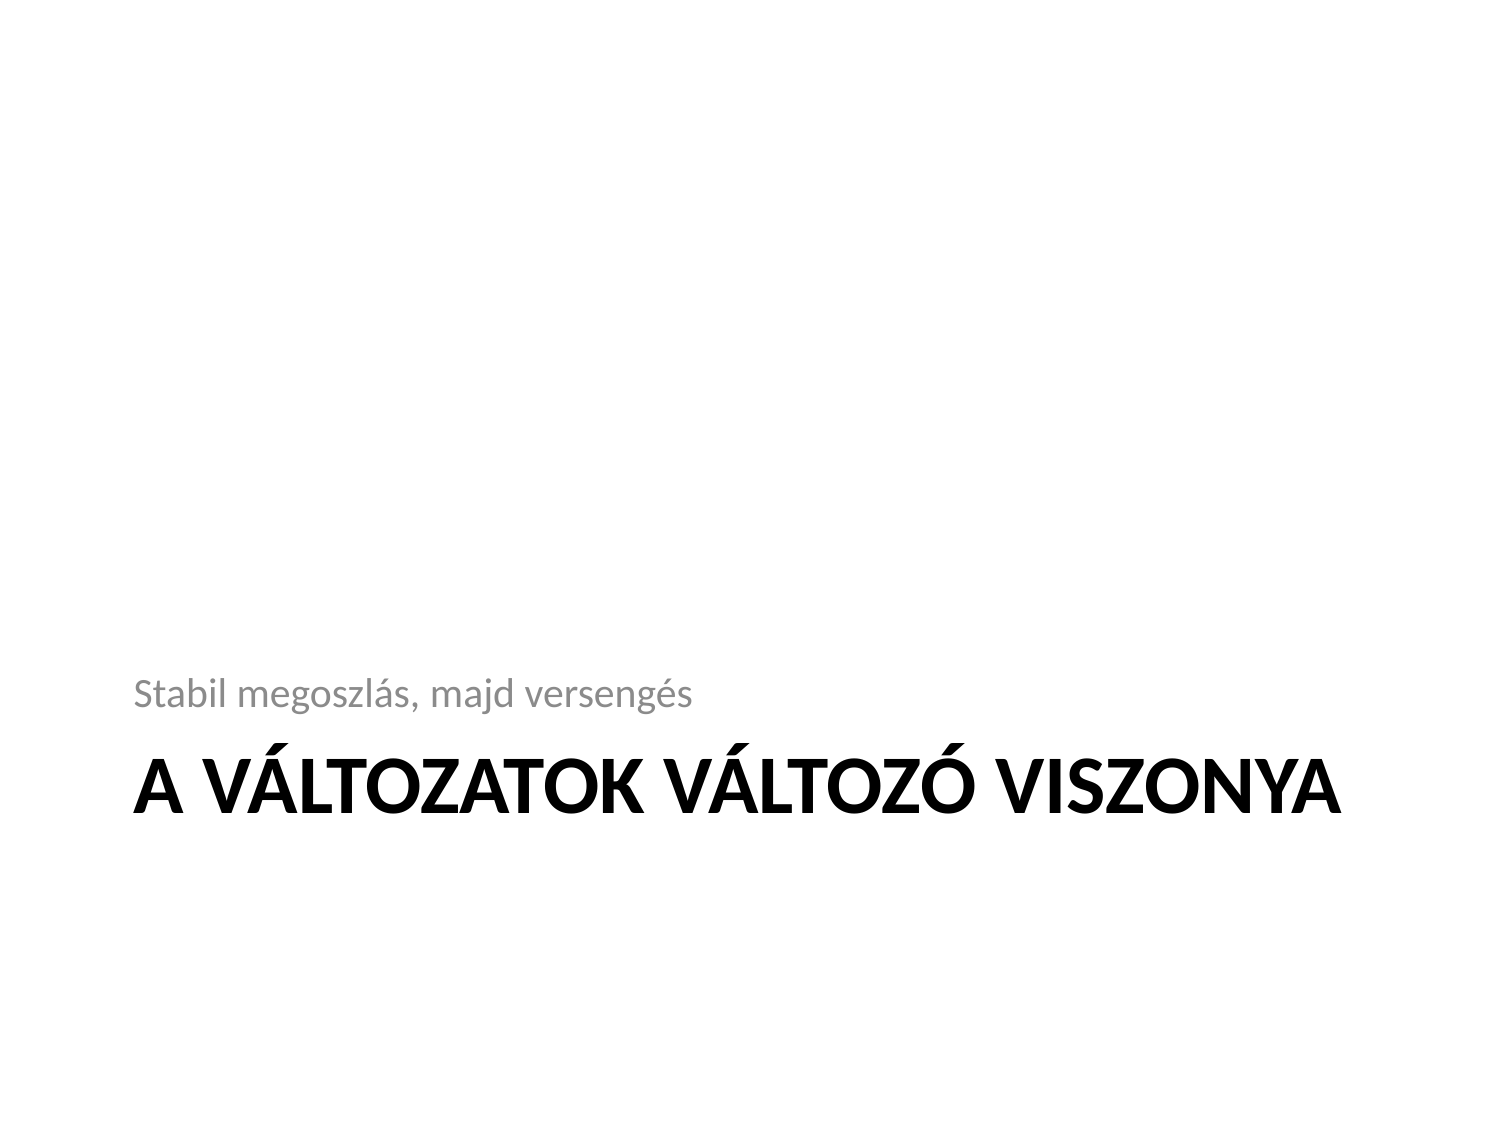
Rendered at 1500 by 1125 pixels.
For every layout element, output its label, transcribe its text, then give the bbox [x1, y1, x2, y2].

list Stabil megoszlás, majd versengés [118, 476, 1394, 723]
title A változatok változó viszonya [118, 723, 1394, 947]
